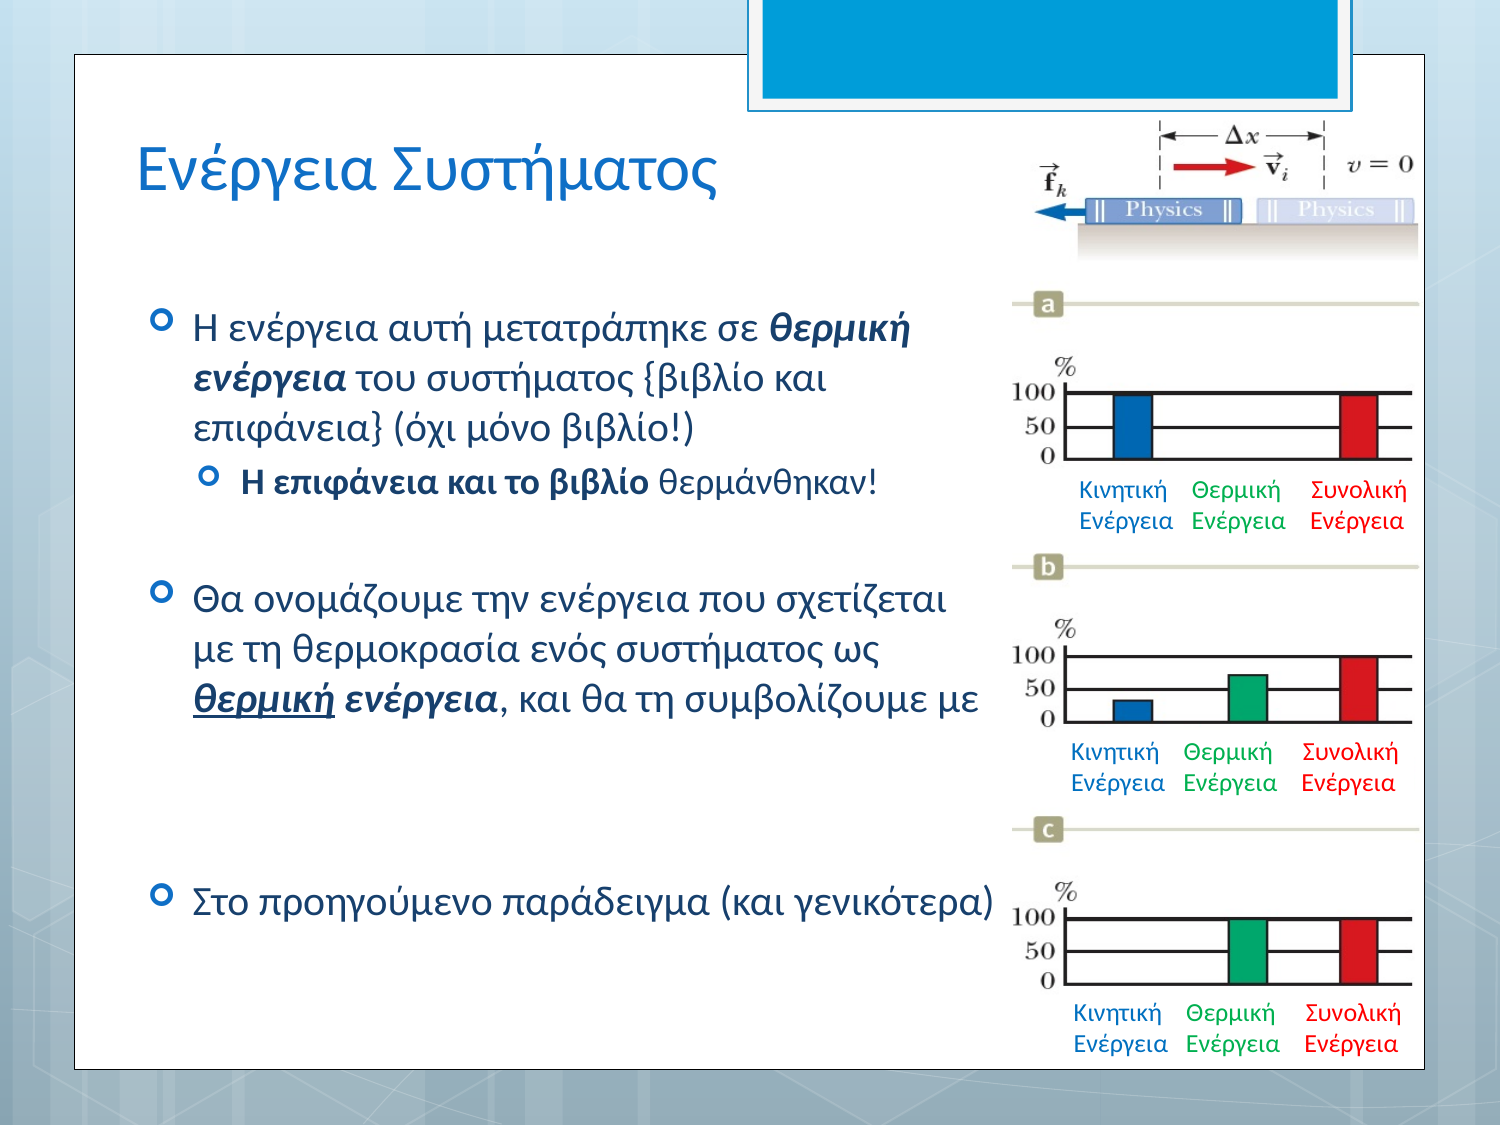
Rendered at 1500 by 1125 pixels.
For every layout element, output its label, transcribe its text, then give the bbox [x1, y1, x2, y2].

title Ενέργεια Συστήματος [121, 116, 1008, 212]
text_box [1012, 112, 1424, 1067]
